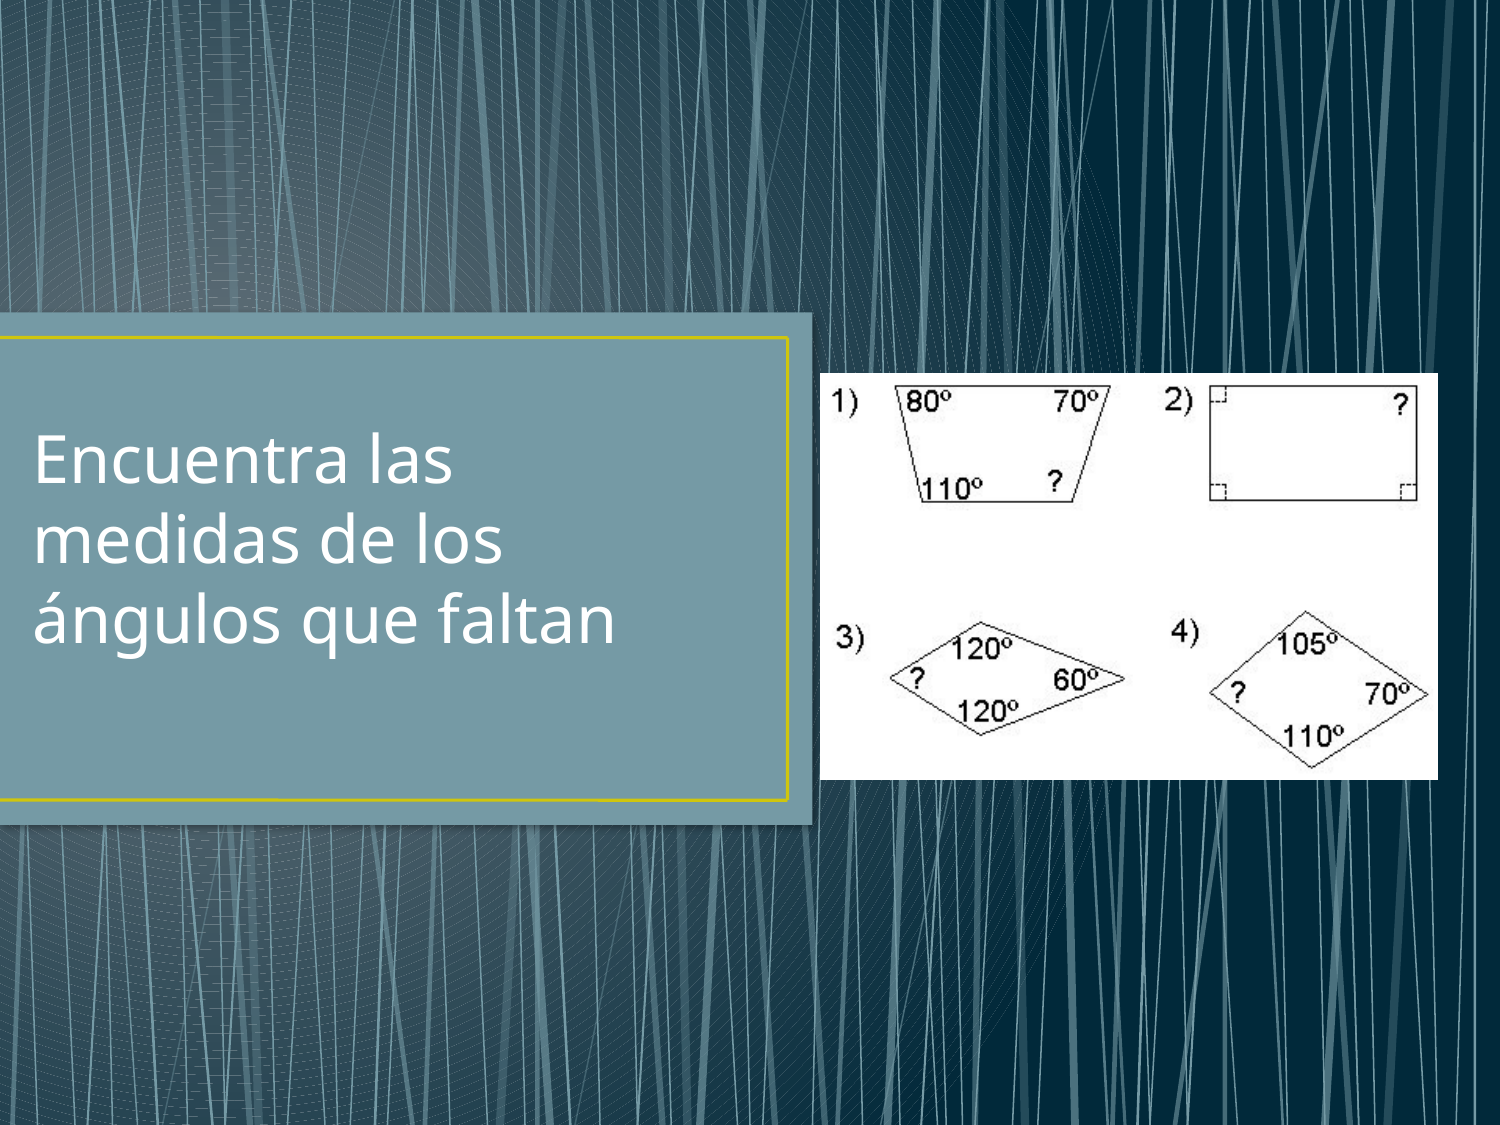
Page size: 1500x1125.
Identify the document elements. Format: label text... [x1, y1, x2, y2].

subtitle Encuentra las medidas de los ángulos que faltan [17, 408, 756, 697]
picture [820, 367, 1437, 780]
picture [1074, 786, 1083, 794]
